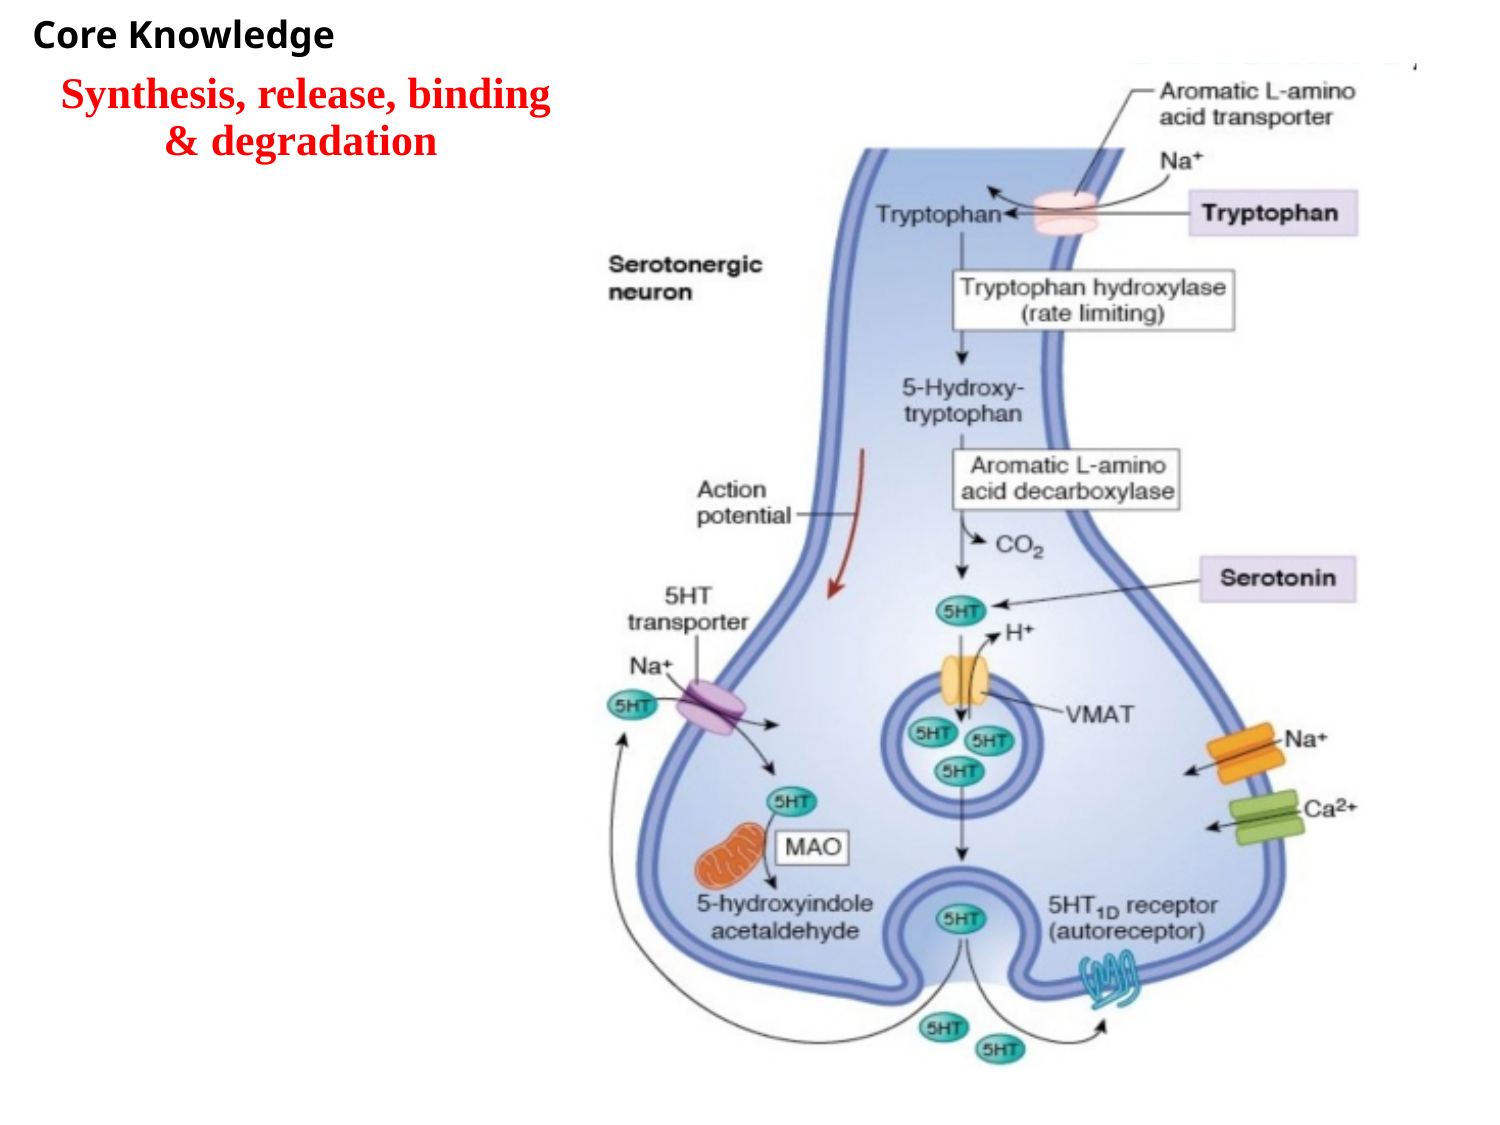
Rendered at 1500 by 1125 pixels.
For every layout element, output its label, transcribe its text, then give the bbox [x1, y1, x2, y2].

text_box Core Knowledge [17, 8, 351, 64]
list Synthesis, release, binding & degradation [22, 64, 589, 738]
picture [589, 62, 1417, 1069]
title [103, 59, 1397, 278]
